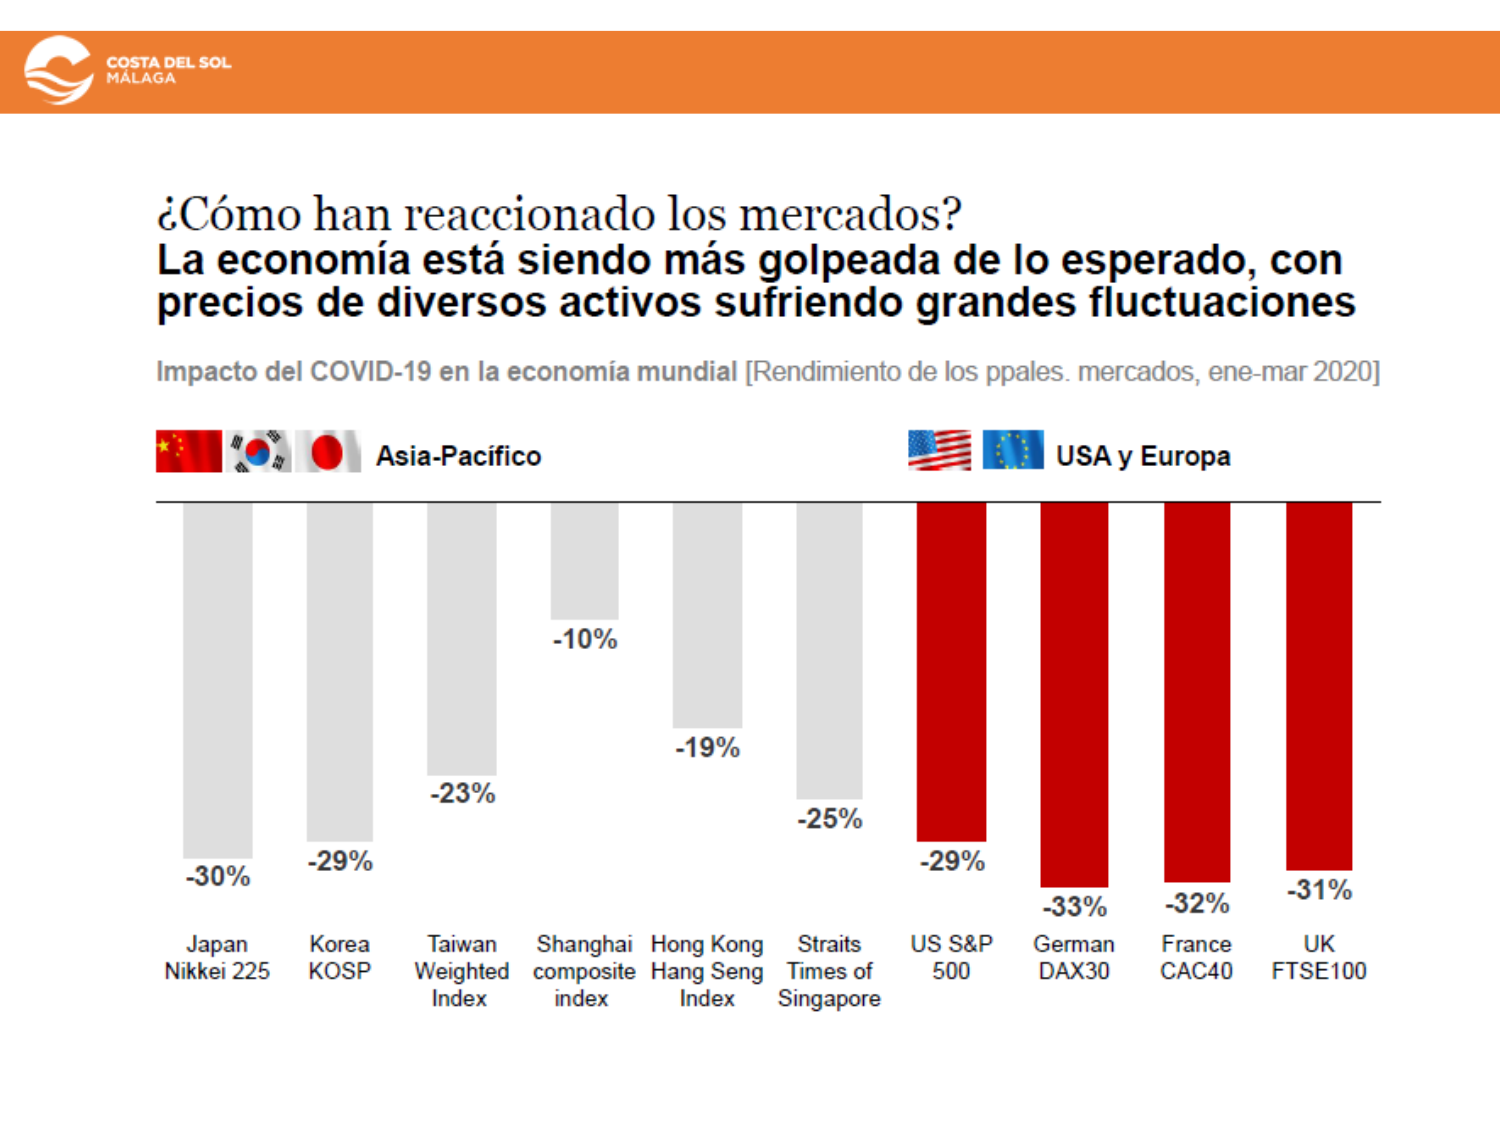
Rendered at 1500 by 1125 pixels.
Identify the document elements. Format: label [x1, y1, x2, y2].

picture [1, 10, 254, 129]
picture [129, 159, 1412, 1059]
